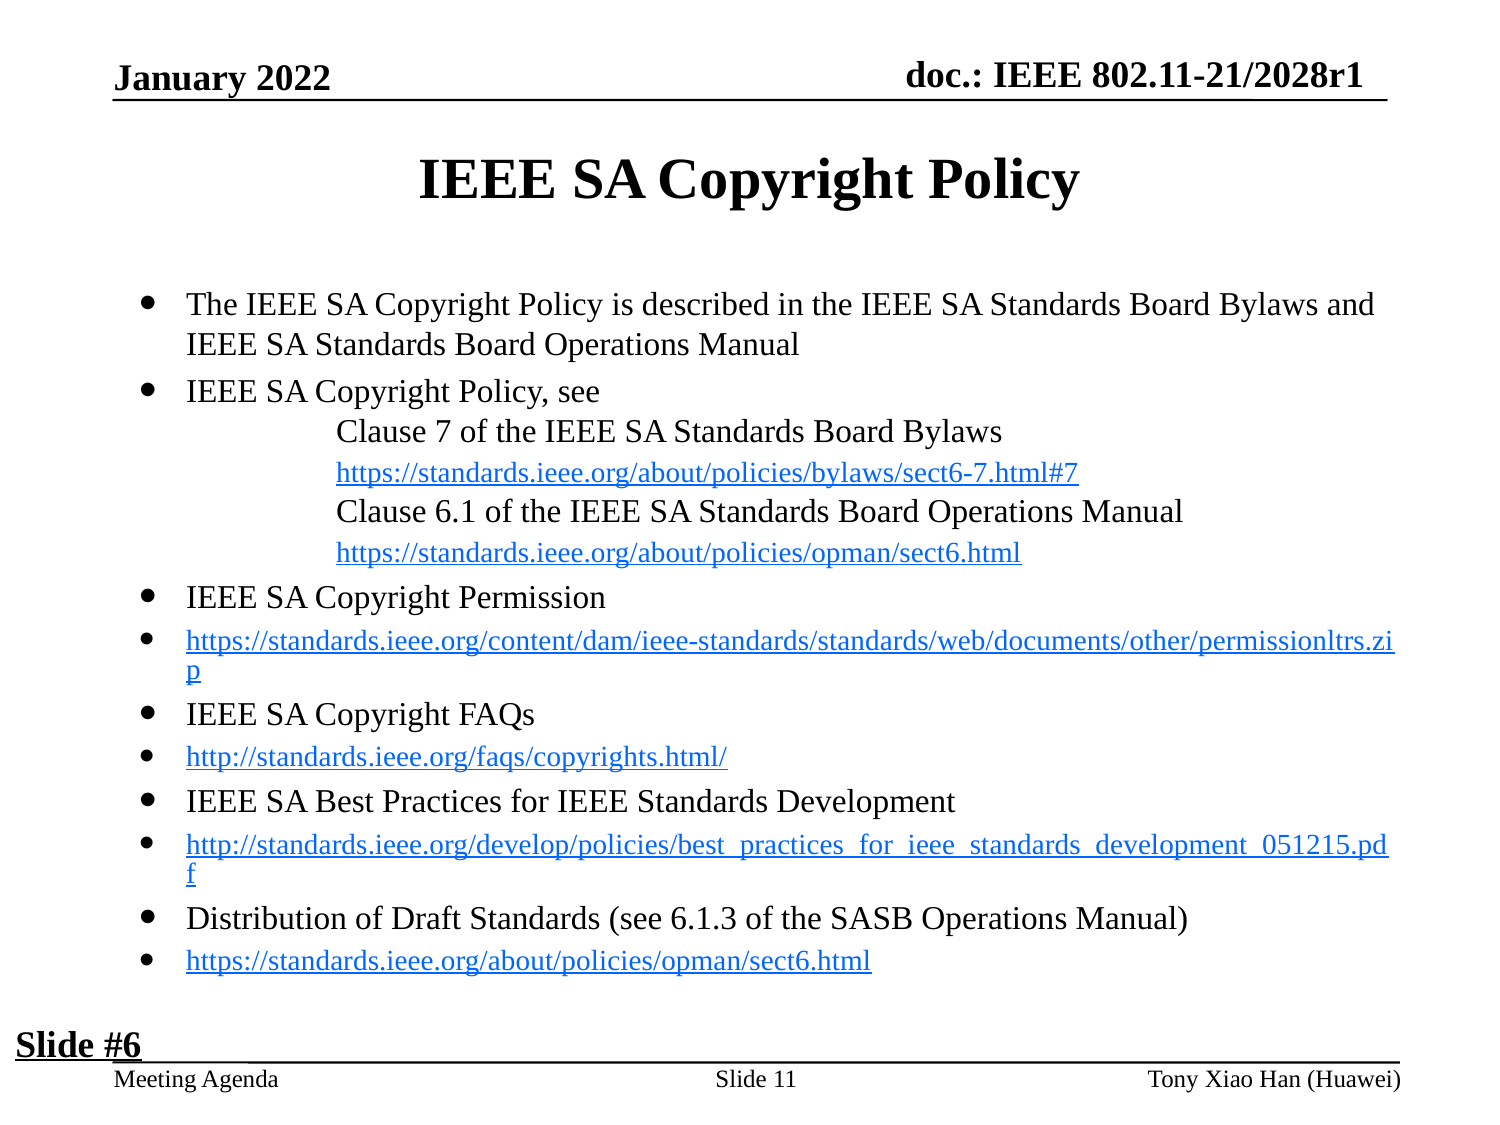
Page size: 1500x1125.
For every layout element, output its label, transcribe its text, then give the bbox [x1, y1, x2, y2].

footer Tony Xiao Han (Huawei) [987, 1061, 1402, 1093]
text_box Slide #6 [0, 1012, 157, 1073]
slide_number Slide 11 [712, 1061, 800, 1093]
text_box IEEE SA Copyright Policy [112, 87, 1388, 263]
list The IEEE SA Copyright Policy is described in the IEEE SA Standards Board Bylaws and IEEE SA Standards Board Operations Manual IEEE SA Copyright Policy, see Clause 7 of the IEEE SA Standards Board Bylaws https://standards.ieee.org/about/policies/bylaws/sect6-7.html#7 Clause 6.1 of the IEEE SA Standards Board Operations Manual https://standards.ieee.org/about/policies/opman/sect6.html IEEE SA Copyright Permission https://standards.ieee.org/content/dam/ieee-standards/standards/web/documents/other/permissionltrs.zip IEEE SA Copyright FAQs http://standards.ieee.org/faqs/copyrights.html/ IEEE SA Best Practices for IEEE Standards Development http://standards.ieee.org/develop/policies/best_practices_for_ieee_standards_development_051215.pdf Distribution of Draft Standards (see 6.1.3 of the SASB Operations Manual) https://standards.ieee.org/about/policies/opman/sect6.html [112, 275, 1413, 1038]
